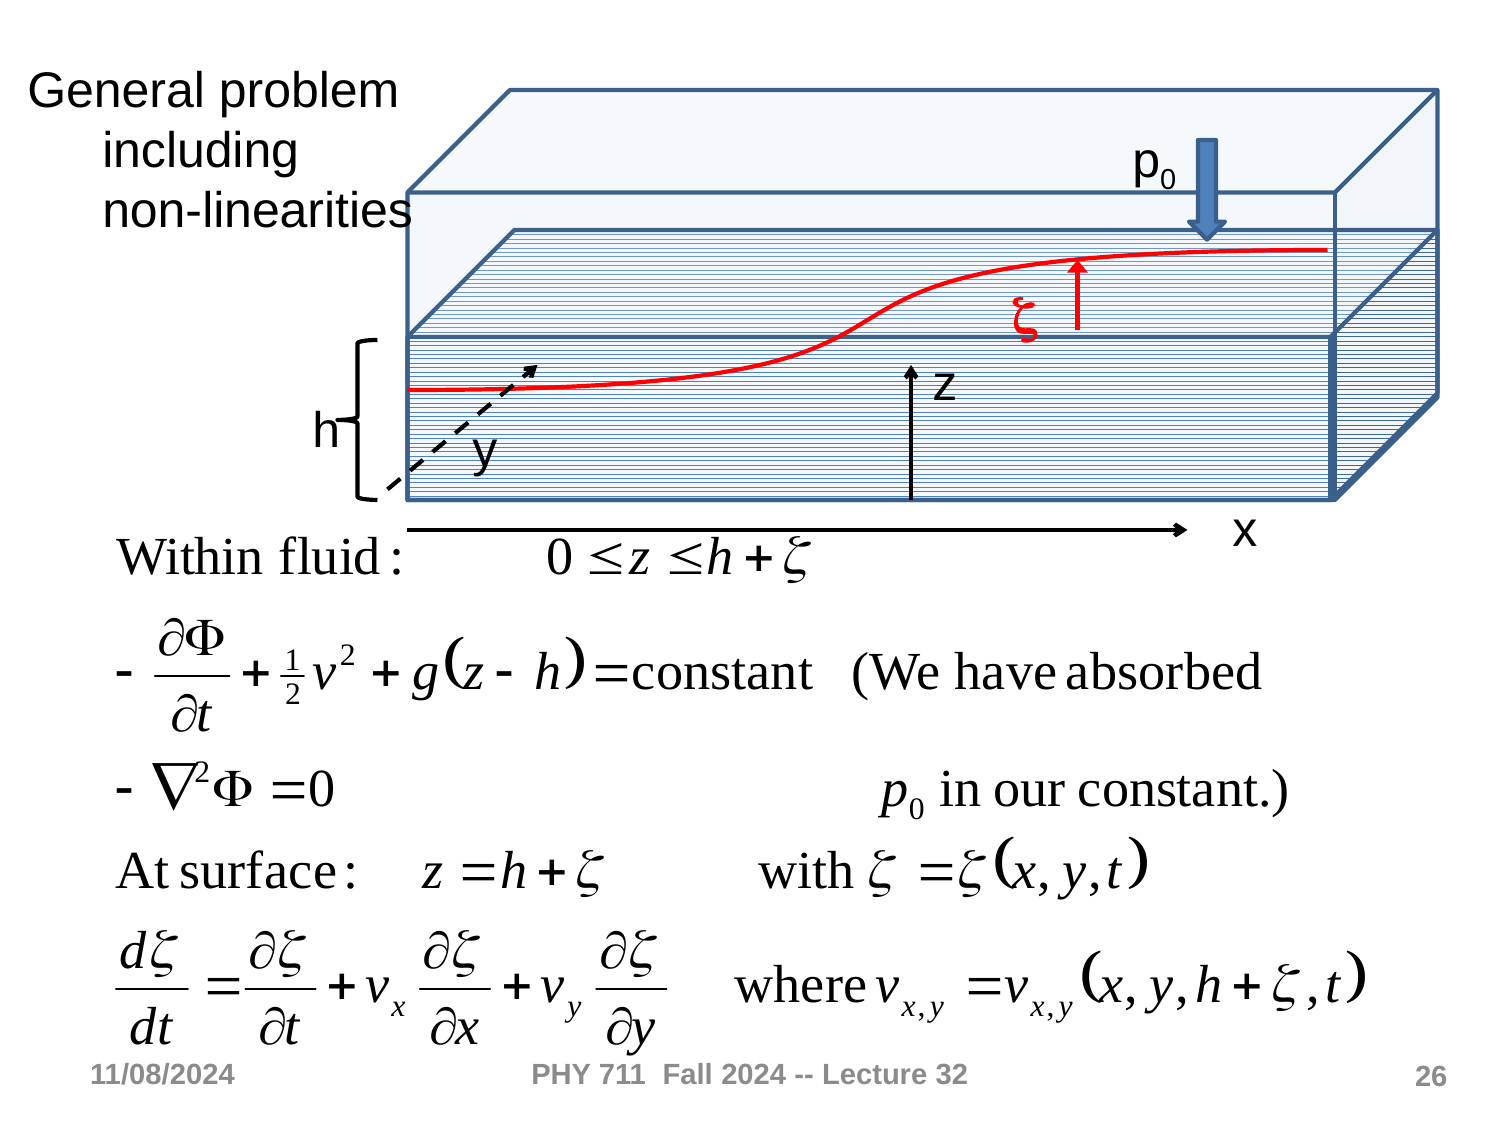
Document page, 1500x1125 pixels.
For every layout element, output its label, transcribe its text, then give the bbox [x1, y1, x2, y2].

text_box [106, 524, 1369, 1067]
text_box General problem including non-linearities [12, 49, 438, 245]
footer PHY 711 Fall 2024 -- Lecture 32 [512, 1075, 988, 1103]
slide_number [75, 1042, 425, 1103]
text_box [297, 89, 1438, 551]
slide_number 26 [1112, 1045, 1463, 1106]
